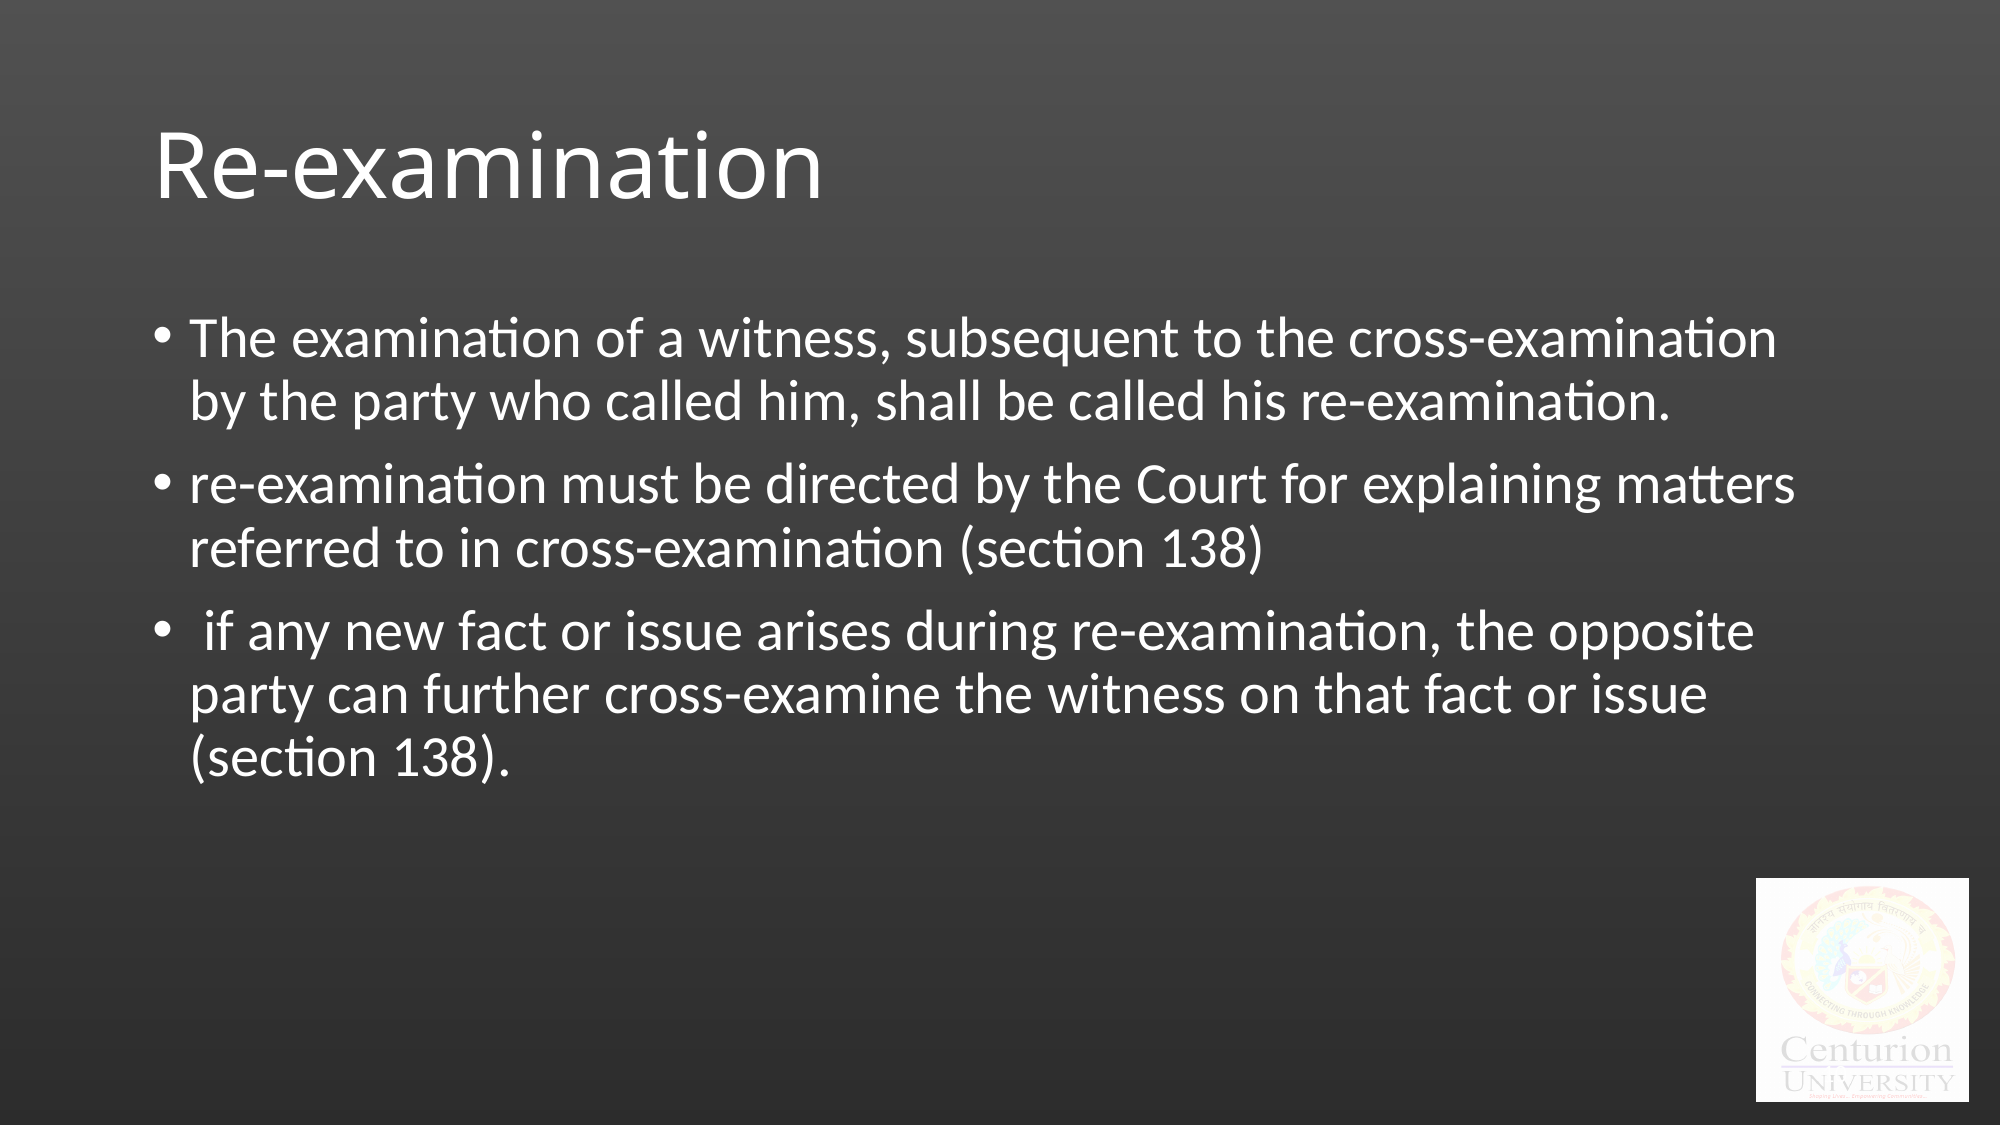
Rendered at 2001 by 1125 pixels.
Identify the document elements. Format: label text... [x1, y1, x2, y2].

title Re-examination [137, 59, 1863, 278]
slide_number 10 [1412, 1042, 1863, 1103]
list The examination of a witness, subsequent to the cross-examination by the party who called him, shall be called his re-examination. re-examination must be directed by the Court for explaining matters referred to in cross-examination (section 138) if any new fact or issue arises during re-examination, the opposite party can further cross-examine the witness on that fact or issue (section 138). [137, 299, 1863, 1014]
